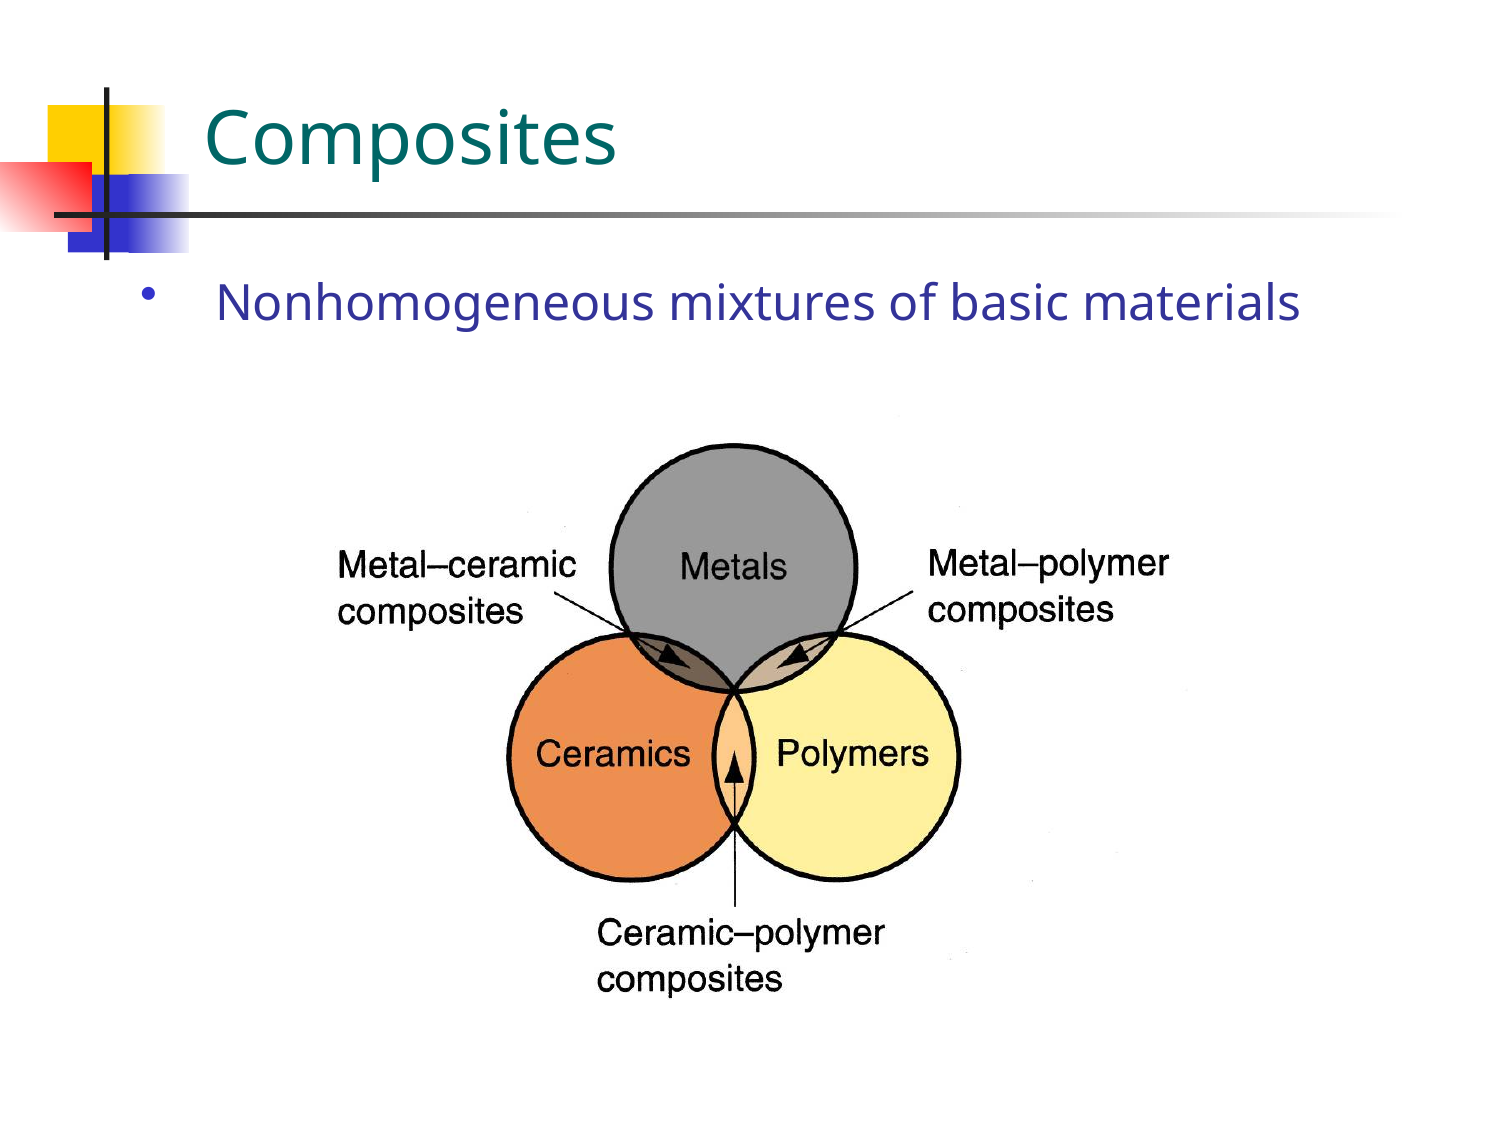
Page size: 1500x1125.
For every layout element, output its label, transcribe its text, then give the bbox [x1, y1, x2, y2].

list Nonhomogeneous mixtures of basic materials [124, 262, 1401, 916]
title Composites [188, 34, 1468, 188]
picture [299, 399, 1188, 1034]
